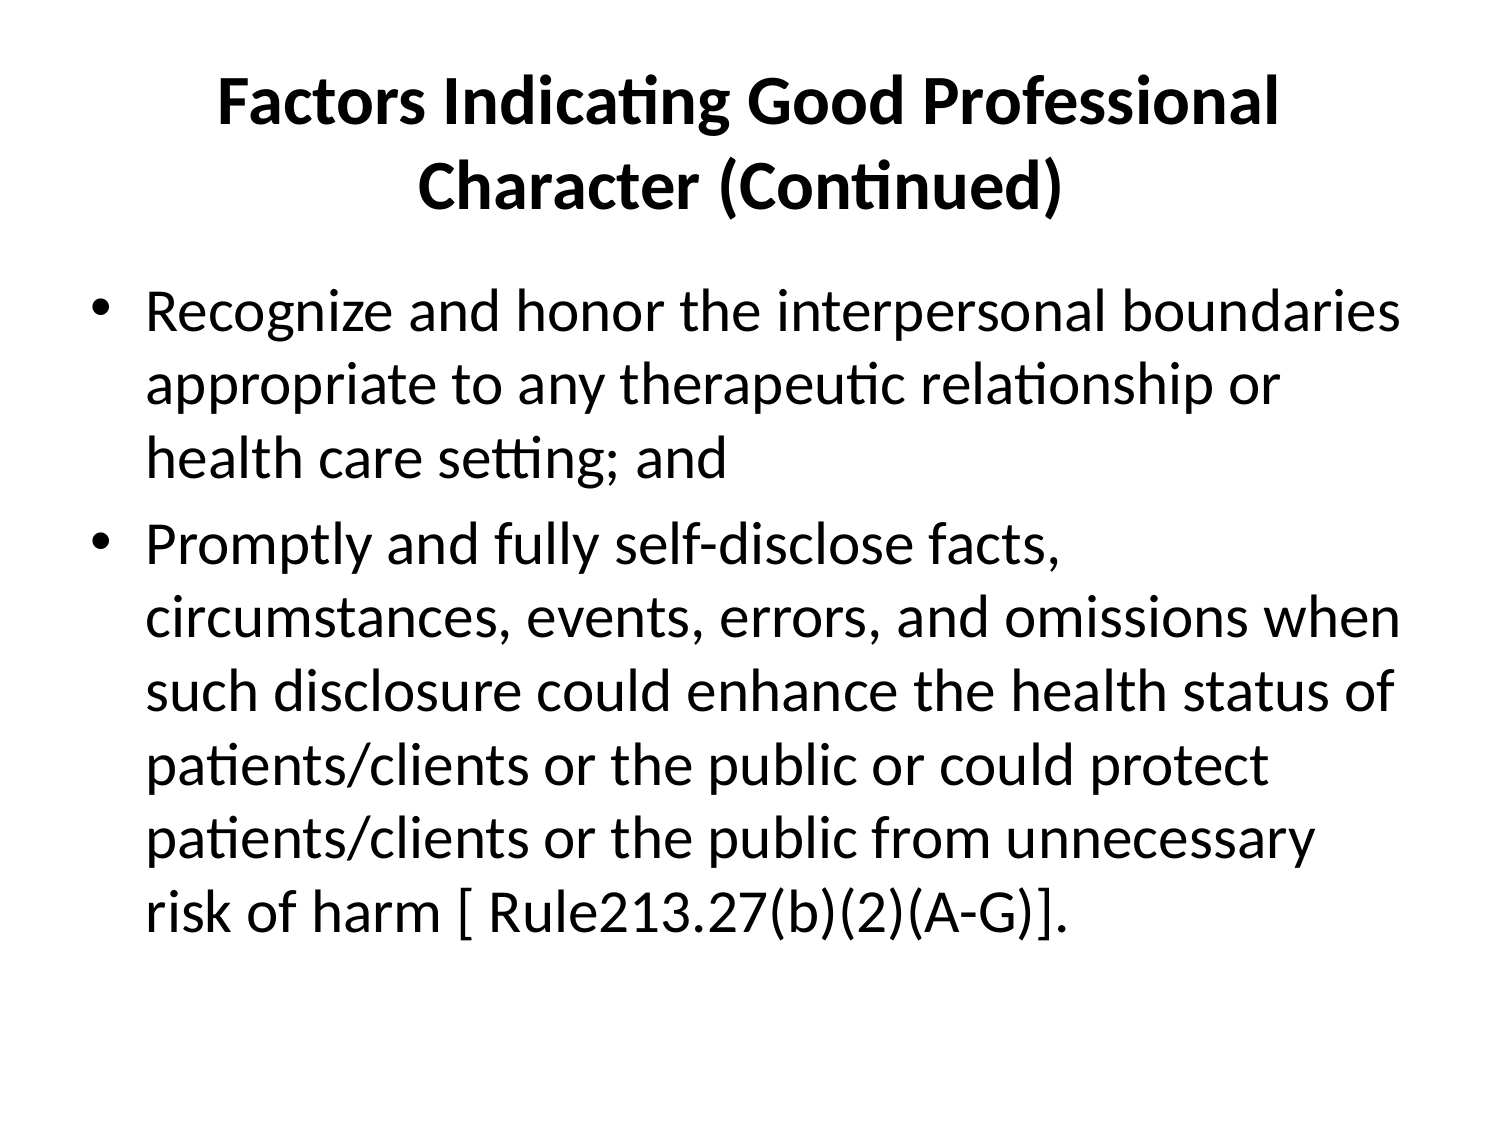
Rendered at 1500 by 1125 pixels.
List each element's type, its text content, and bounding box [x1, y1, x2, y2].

list Recognize and honor the interpersonal boundaries appropriate to any therapeutic relationship or health care setting; and Promptly and fully self-disclose facts, circumstances, events, errors, and omissions when such disclosure could enhance the health status of patients/clients or the public or could protect patients/clients or the public from unnecessary risk of harm [ Rule213.27(b)(2)(A-G)]. [75, 262, 1425, 1005]
title Factors Indicating Good Professional Character (Continued) [75, 45, 1425, 233]
